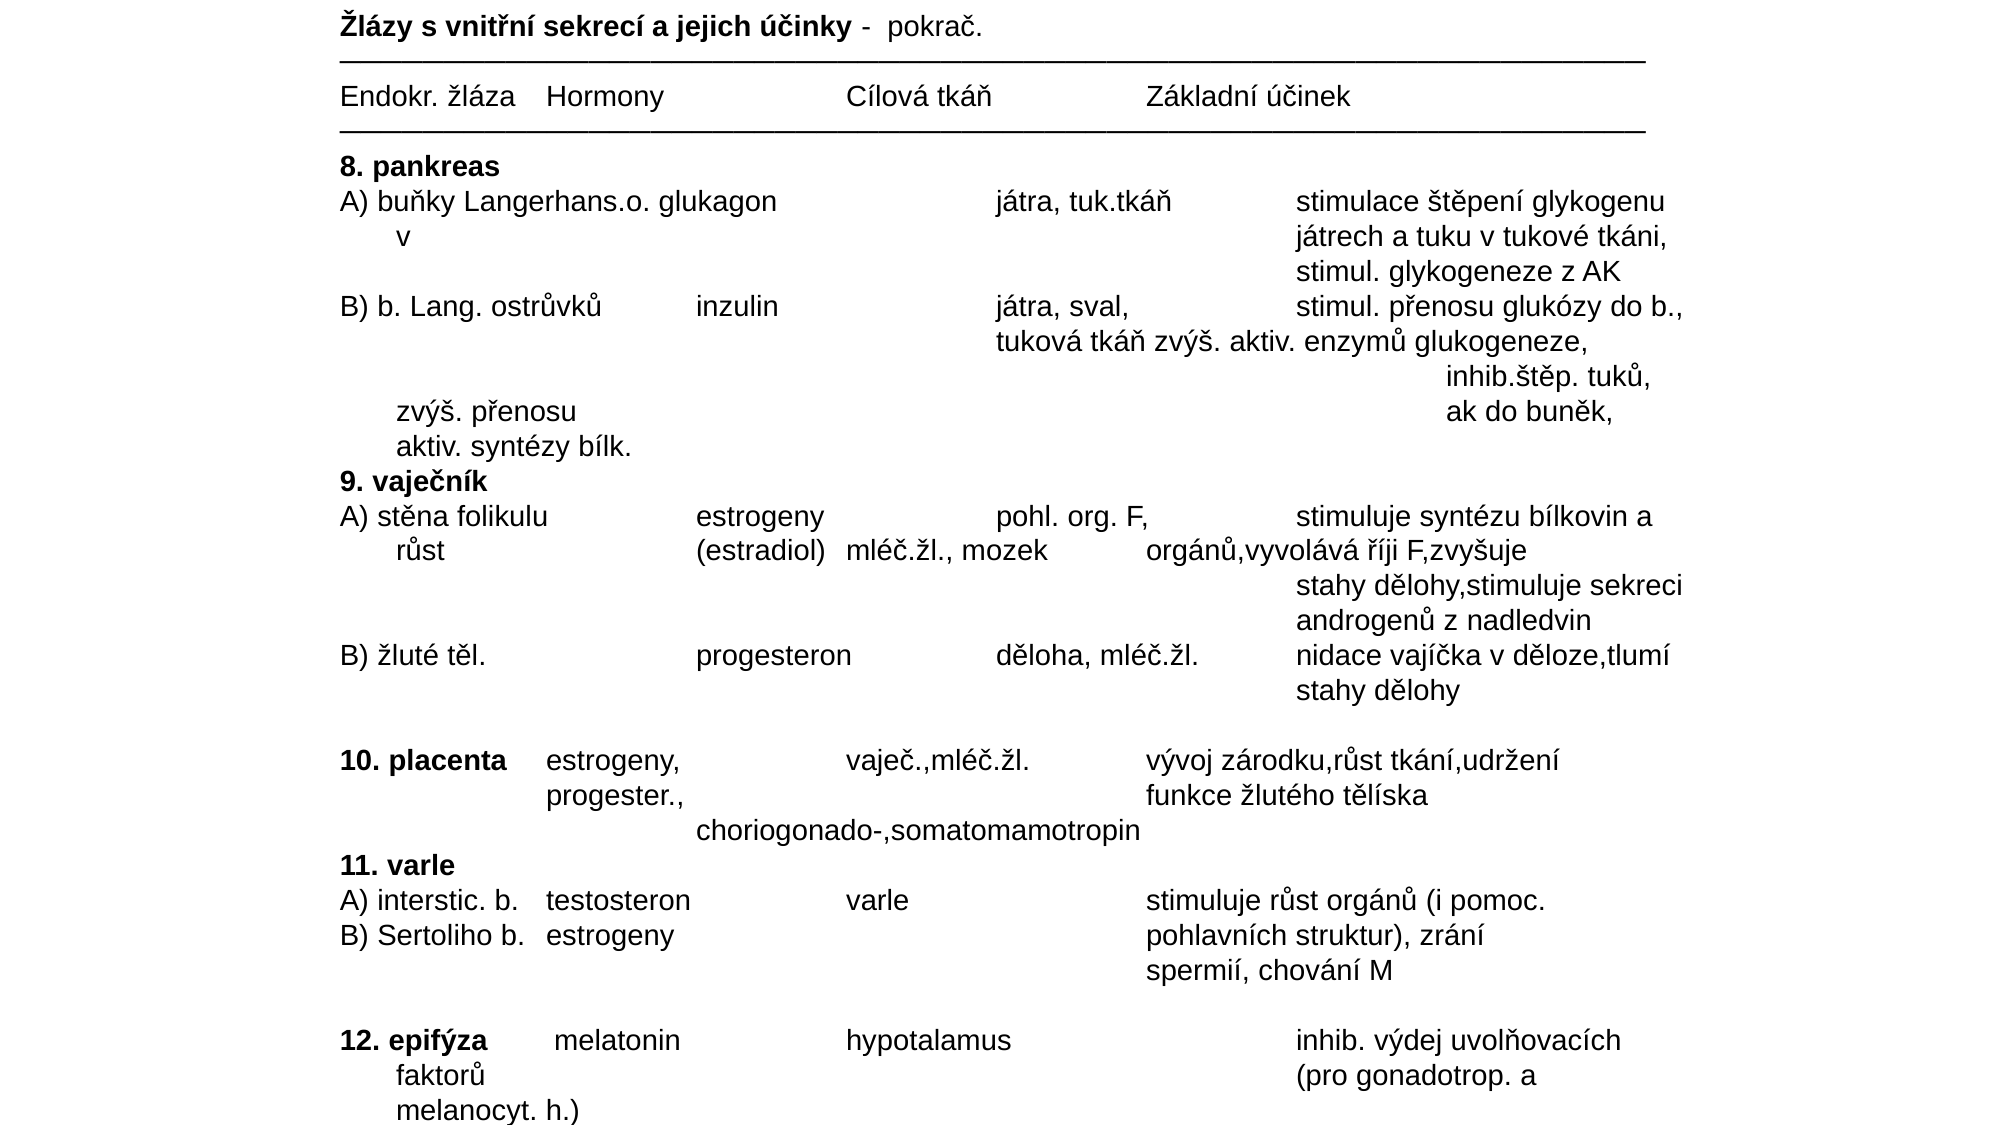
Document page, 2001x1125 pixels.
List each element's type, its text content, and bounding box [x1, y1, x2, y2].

text_box Žlázy s vnitřní sekrecí a jejich účinky - pokrač. ─────────────────────────────────────────────────────────────── Endokr. žláza Hormony Cílová tkáň Základní účinek ─────────────────────────────────────────────────────────────── 8. pankreas A) buňky Langerhans.o. glukagon játra, tuk.tkáň stimulace štěpení glykogenu v játrech a tuku v tukové tkáni, stimul. glykogeneze z AK B) b. Lang. ostrůvků inzulin játra, sval, stimul. přenosu glukózy do b., tuková tkáň zvýš. aktiv. enzymů glukogeneze, inhib.štěp. tuků, zvýš. přenosu ak do buněk, aktiv. syntézy bílk. 9. vaječník A) stěna folikulu estrogeny pohl. org. F, stimuluje syntézu bílkovin a růst (estradiol) mléč.žl., mozek orgánů,vyvolává říji F,zvyšuje stahy dělohy,stimuluje sekreci androgenů z nadledvin B) žluté těl. progesteron děloha, mléč.žl. nidace vajíčka v děloze,tlumí stahy dělohy 10. placenta estrogeny, vaječ.,mléč.žl. vývoj zárodku,růst tkání,udržení progester., funkce žlutého tělíska choriogonado-,somatomamotropin 11. varle A) interstic. b. testosteron varle stimuluje růst orgánů (i pomoc. B) Sertoliho b. estrogeny pohlavních struktur), zrání spermií, chování M 12. epifýza melatonin hypotalamus inhib. výdej uvolňovacích faktorů (pro gonadotrop. a melanocyt. h.) 13. brzlík lymfocyty imunologické zrání [324, 0, 1700, 1125]
